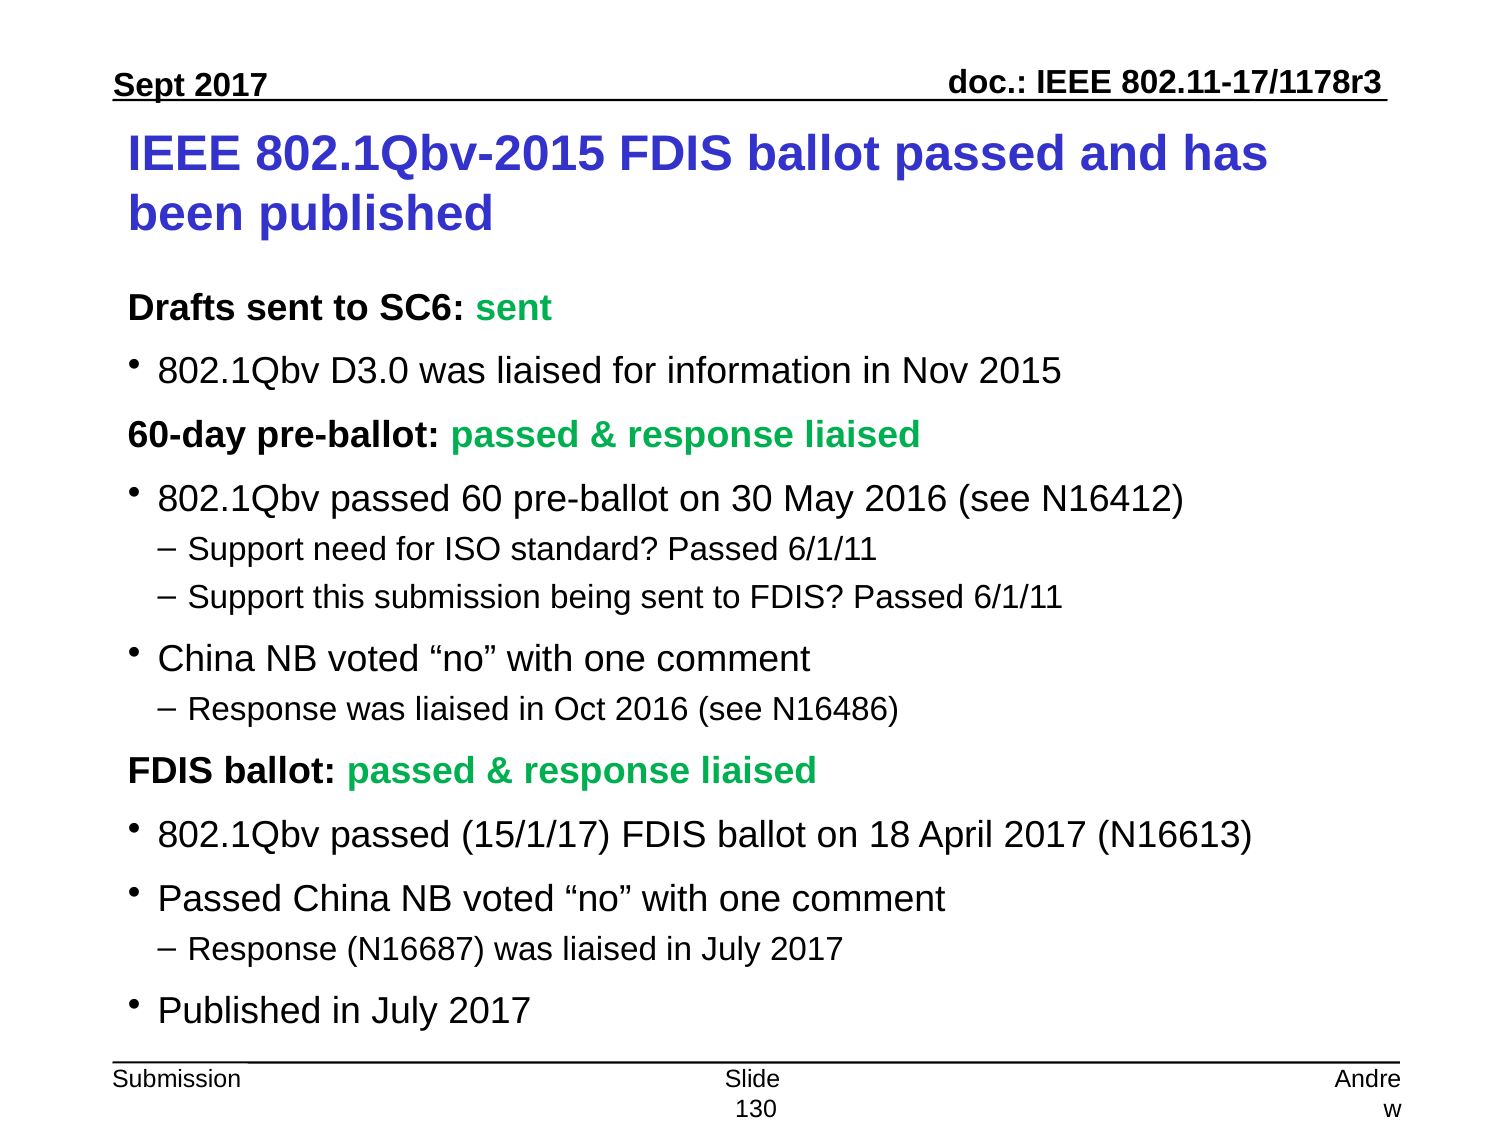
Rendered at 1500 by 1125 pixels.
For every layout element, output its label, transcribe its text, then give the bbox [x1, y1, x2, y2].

footer Andrew Myles, Cisco [1320, 1061, 1402, 1093]
list Drafts sent to SC6: sent 802.1Qbv D3.0 was liaised for information in Nov 2015 60-day pre-ballot: passed & response liaised 802.1Qbv passed 60 pre-ballot on 30 May 2016 (see N16412) Support need for ISO standard? Passed 6/1/11 Support this submission being sent to FDIS? Passed 6/1/11 China NB voted “no” with one comment Response was liaised in Oct 2016 (see N16486) FDIS ballot: passed & response liaised 802.1Qbv passed (15/1/17) FDIS ballot on 18 April 2017 (N16613) Passed China NB voted “no” with one comment Response (N16687) was liaised in July 2017 Published in July 2017 [112, 275, 1388, 950]
title IEEE 802.1Qbv-2015 FDIS ballot passed and has been published [112, 112, 1388, 275]
slide_number Slide 130 [709, 1061, 803, 1093]
